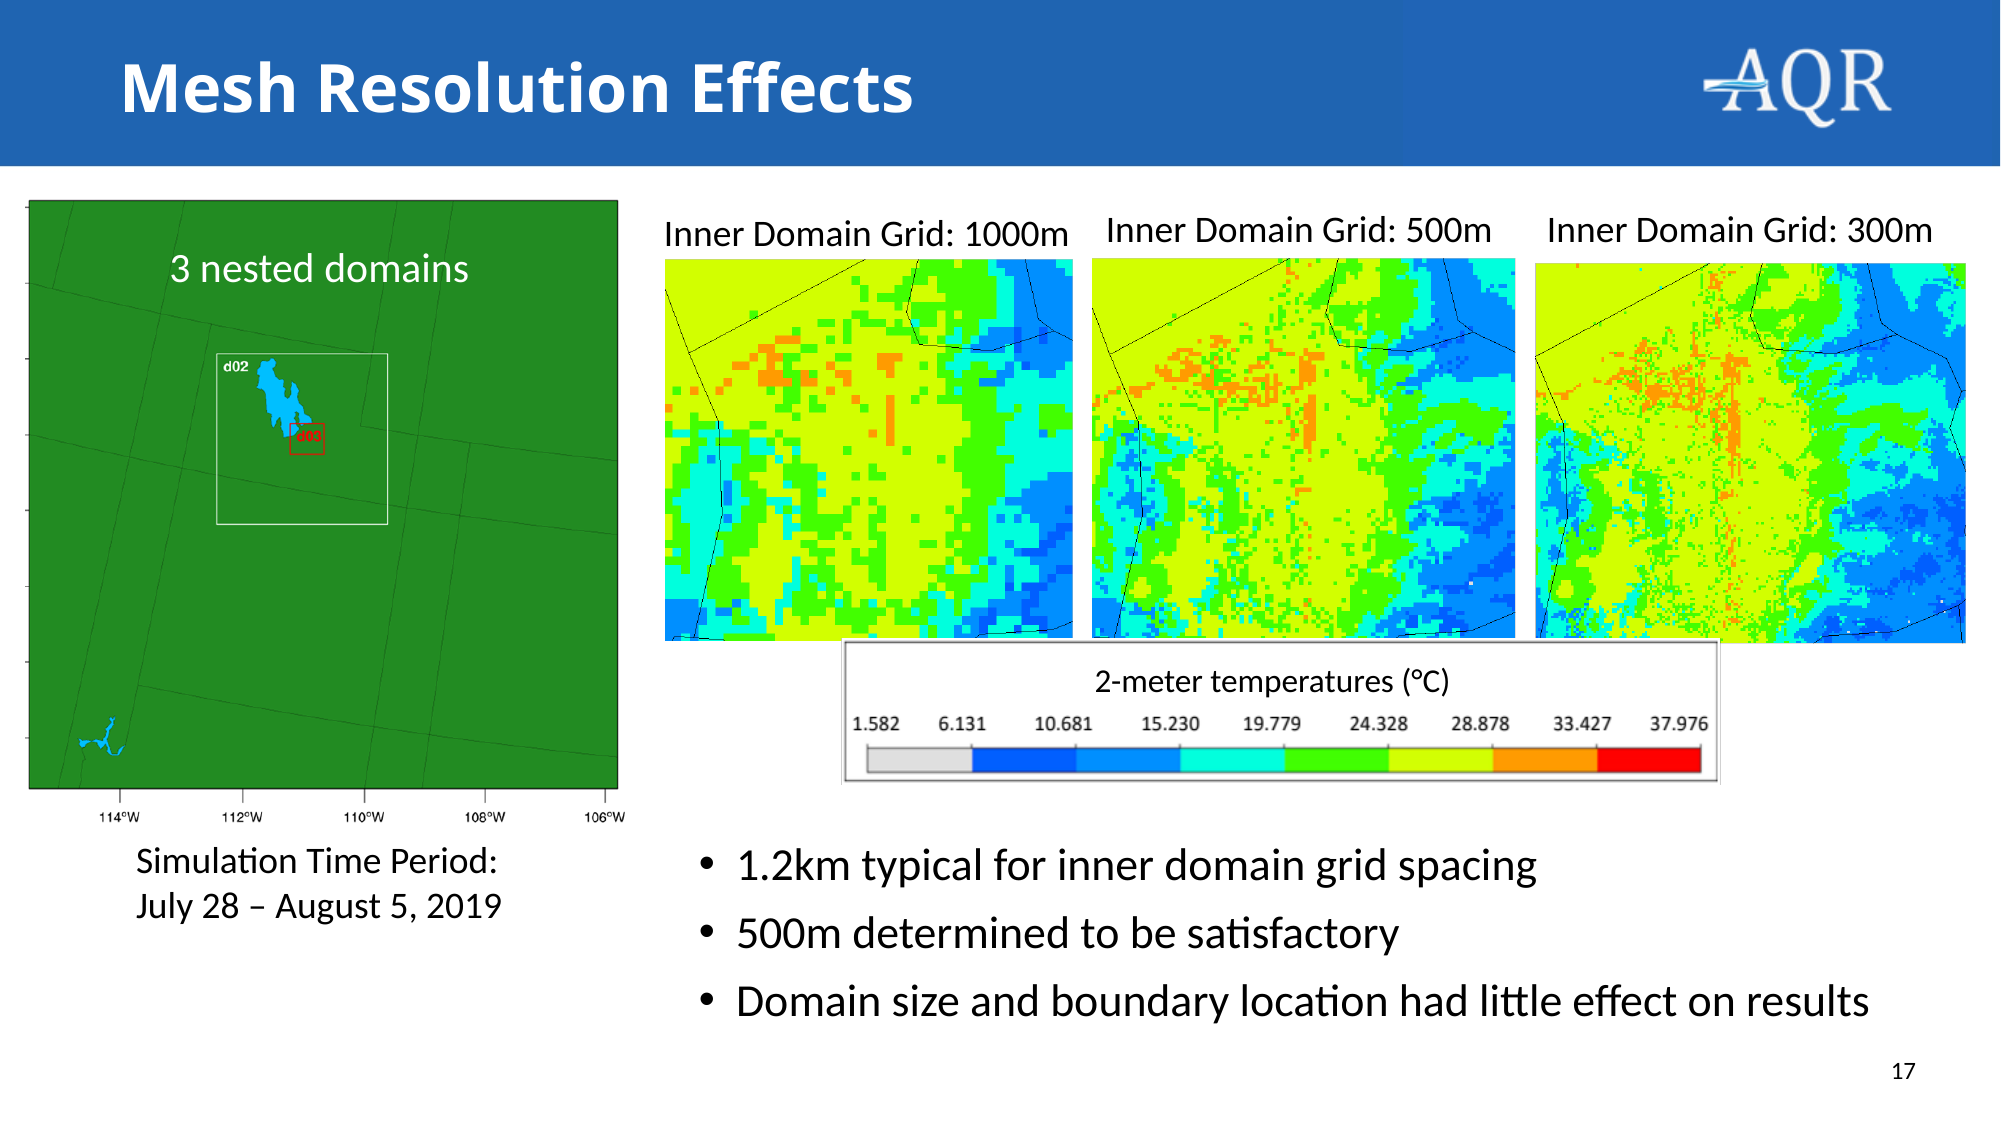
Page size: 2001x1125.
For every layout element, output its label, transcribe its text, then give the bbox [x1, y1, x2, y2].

text_box Inner Domain Grid: 300m [1532, 203, 1969, 259]
picture [0, 0, 2001, 1125]
title Mesh Resolution Effects [99, 45, 1403, 137]
text_box Inner Domain Grid: 500m [1090, 203, 1516, 259]
text_box Simulation Time Period: July 28 – August 5, 2019 [121, 829, 518, 934]
text_box 1.2km typical for inner domain grid spacing 500m determined to be satisfactory Domain size and boundary location had little effect on results [684, 833, 1916, 1034]
text_box Inner Domain Grid: 1000m [649, 206, 1092, 263]
slide_number 17 [1486, 1041, 1937, 1102]
